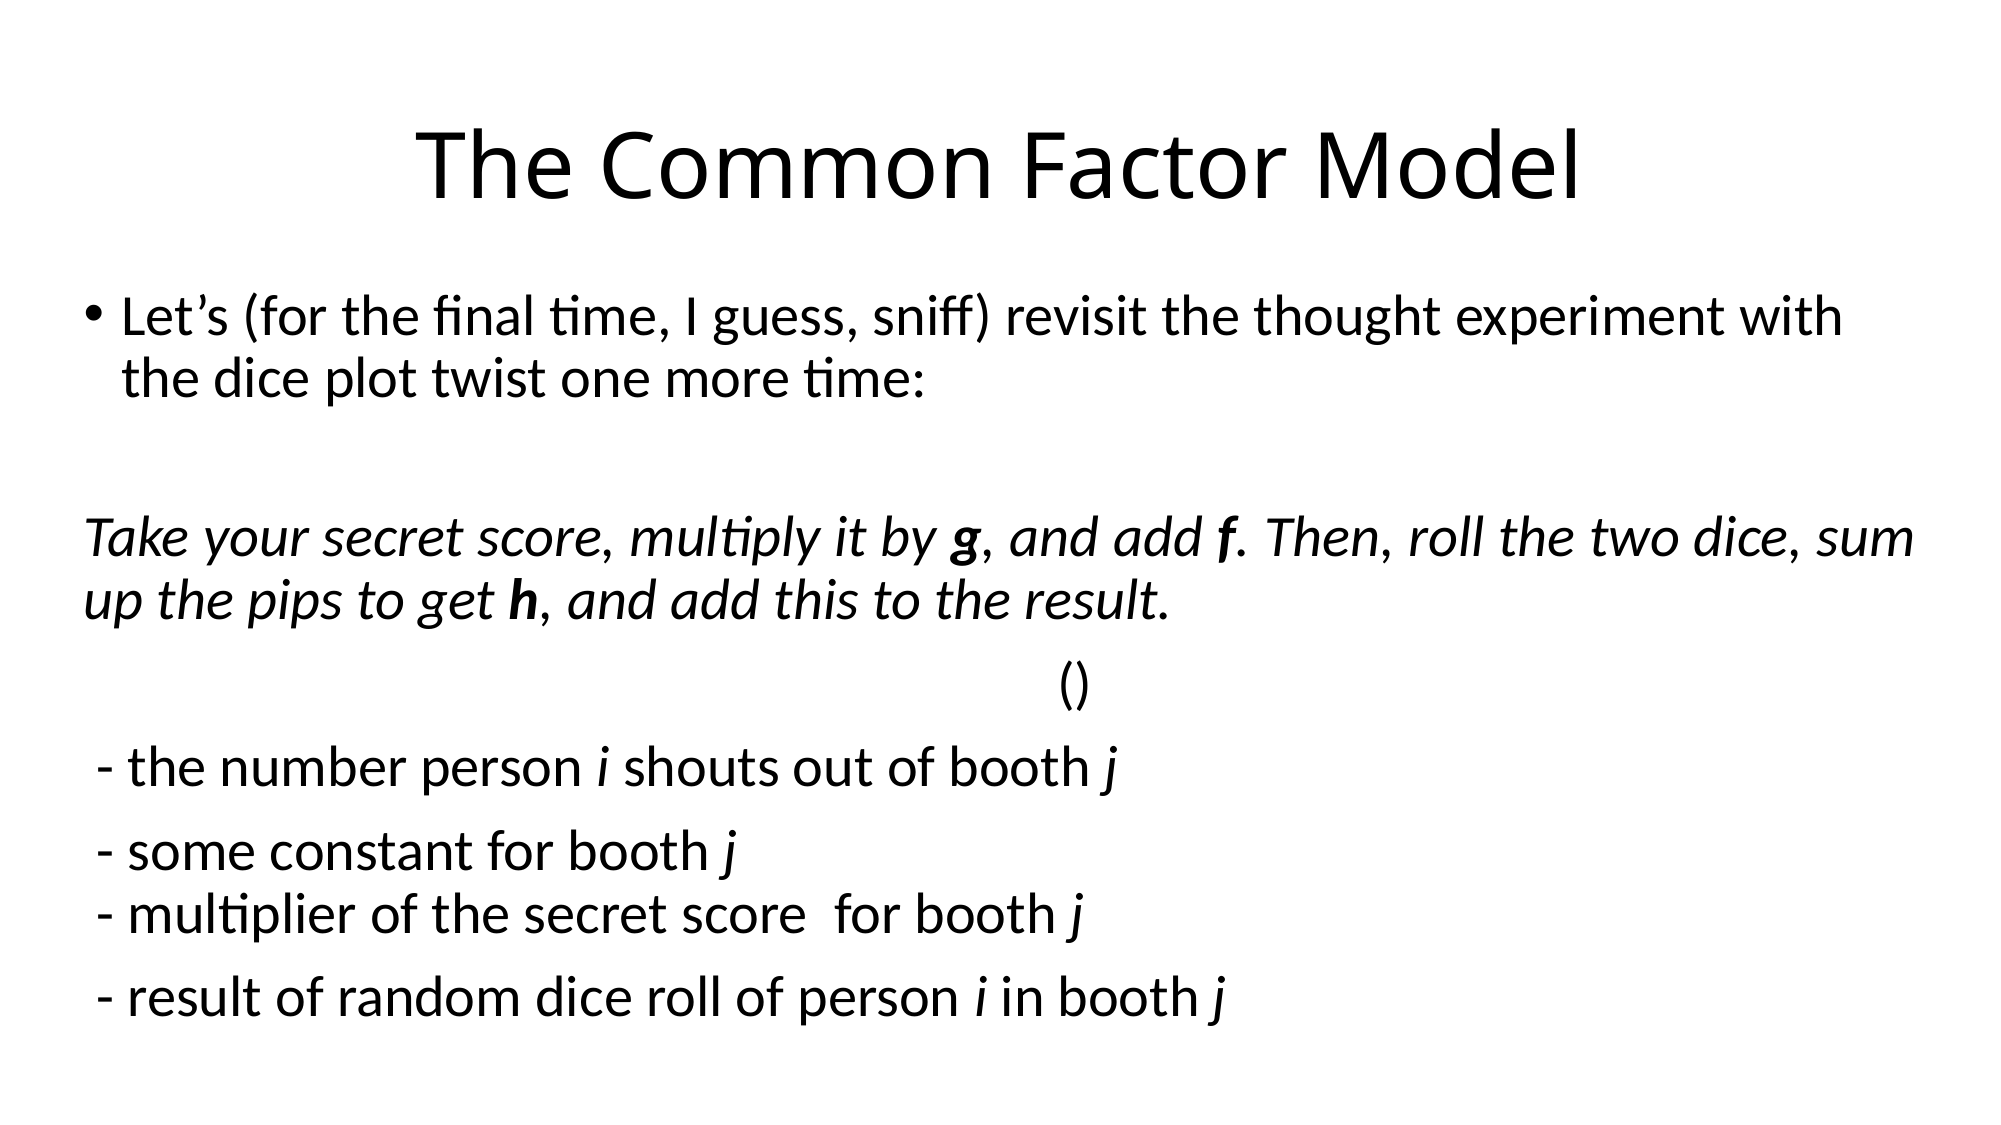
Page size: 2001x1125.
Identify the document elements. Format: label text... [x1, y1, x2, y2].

title The Common Factor Model [137, 59, 1863, 278]
